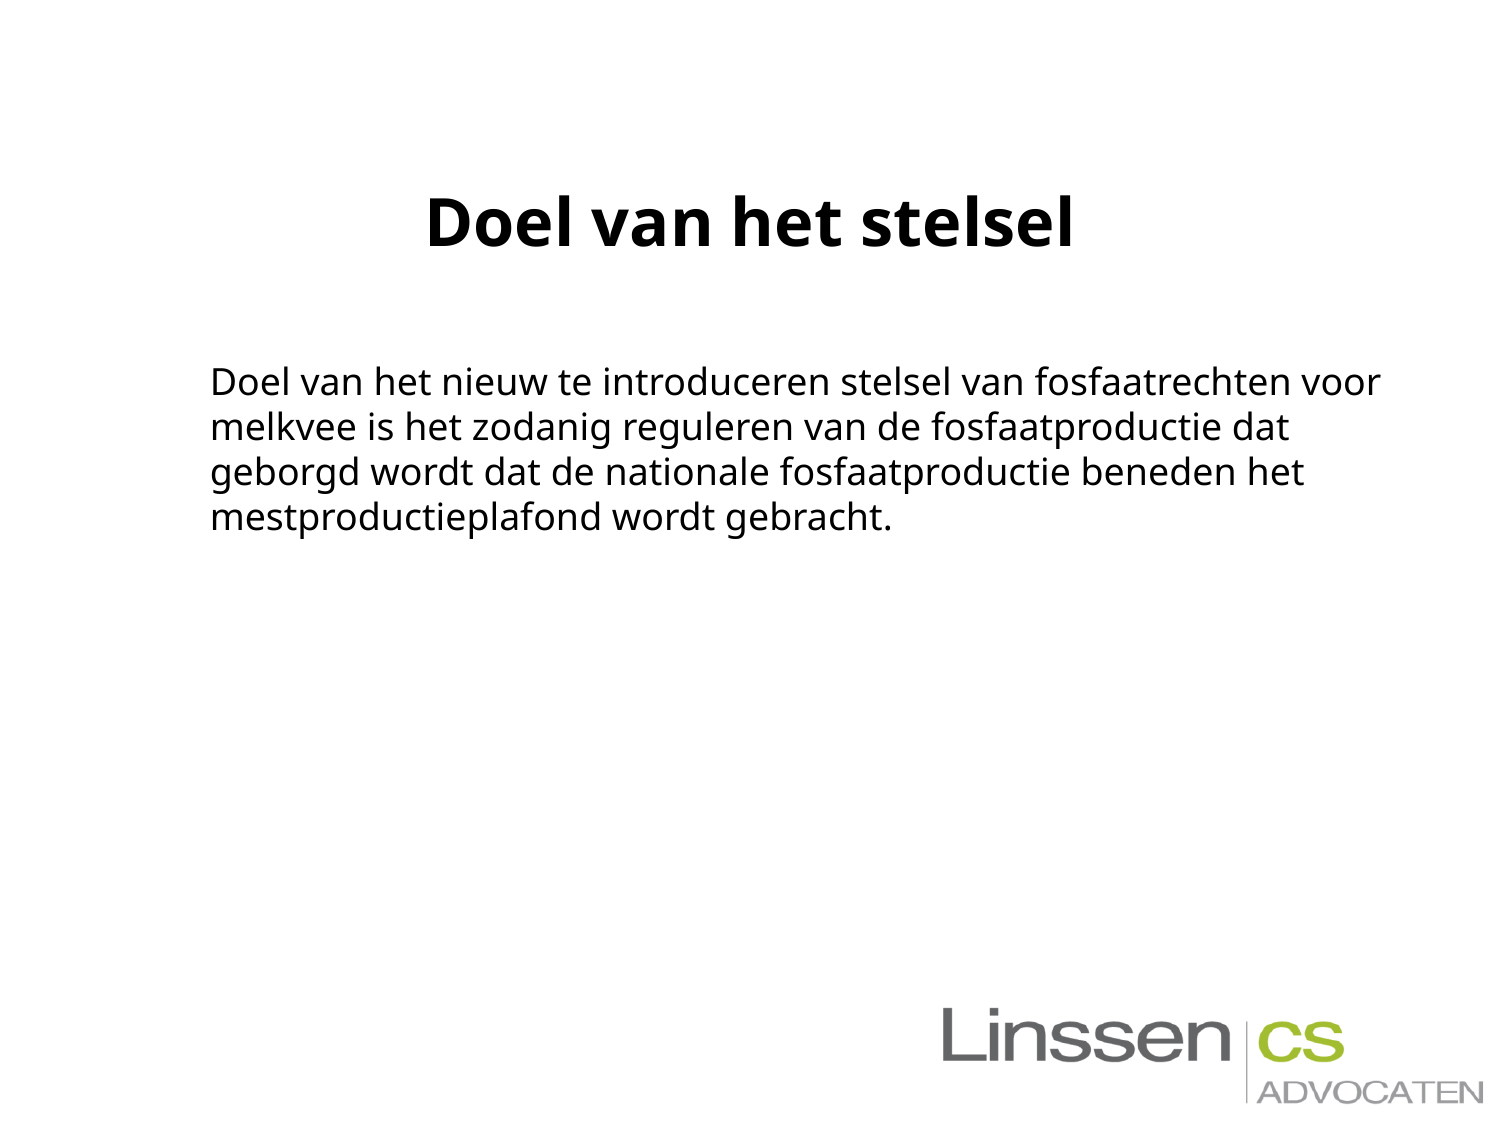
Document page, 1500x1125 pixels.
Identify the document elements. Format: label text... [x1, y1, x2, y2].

list Doel van het nieuw te introduceren stelsel van fosfaatrechten voor melkvee is het zodanig reguleren van de fosfaatproductie dat geborgd wordt dat de nationale fosfaatproductie beneden het mestproductieplafond wordt gebracht. [194, 262, 1425, 1005]
picture [935, 999, 1500, 1125]
title Doel van het stelsel [75, 101, 1425, 338]
